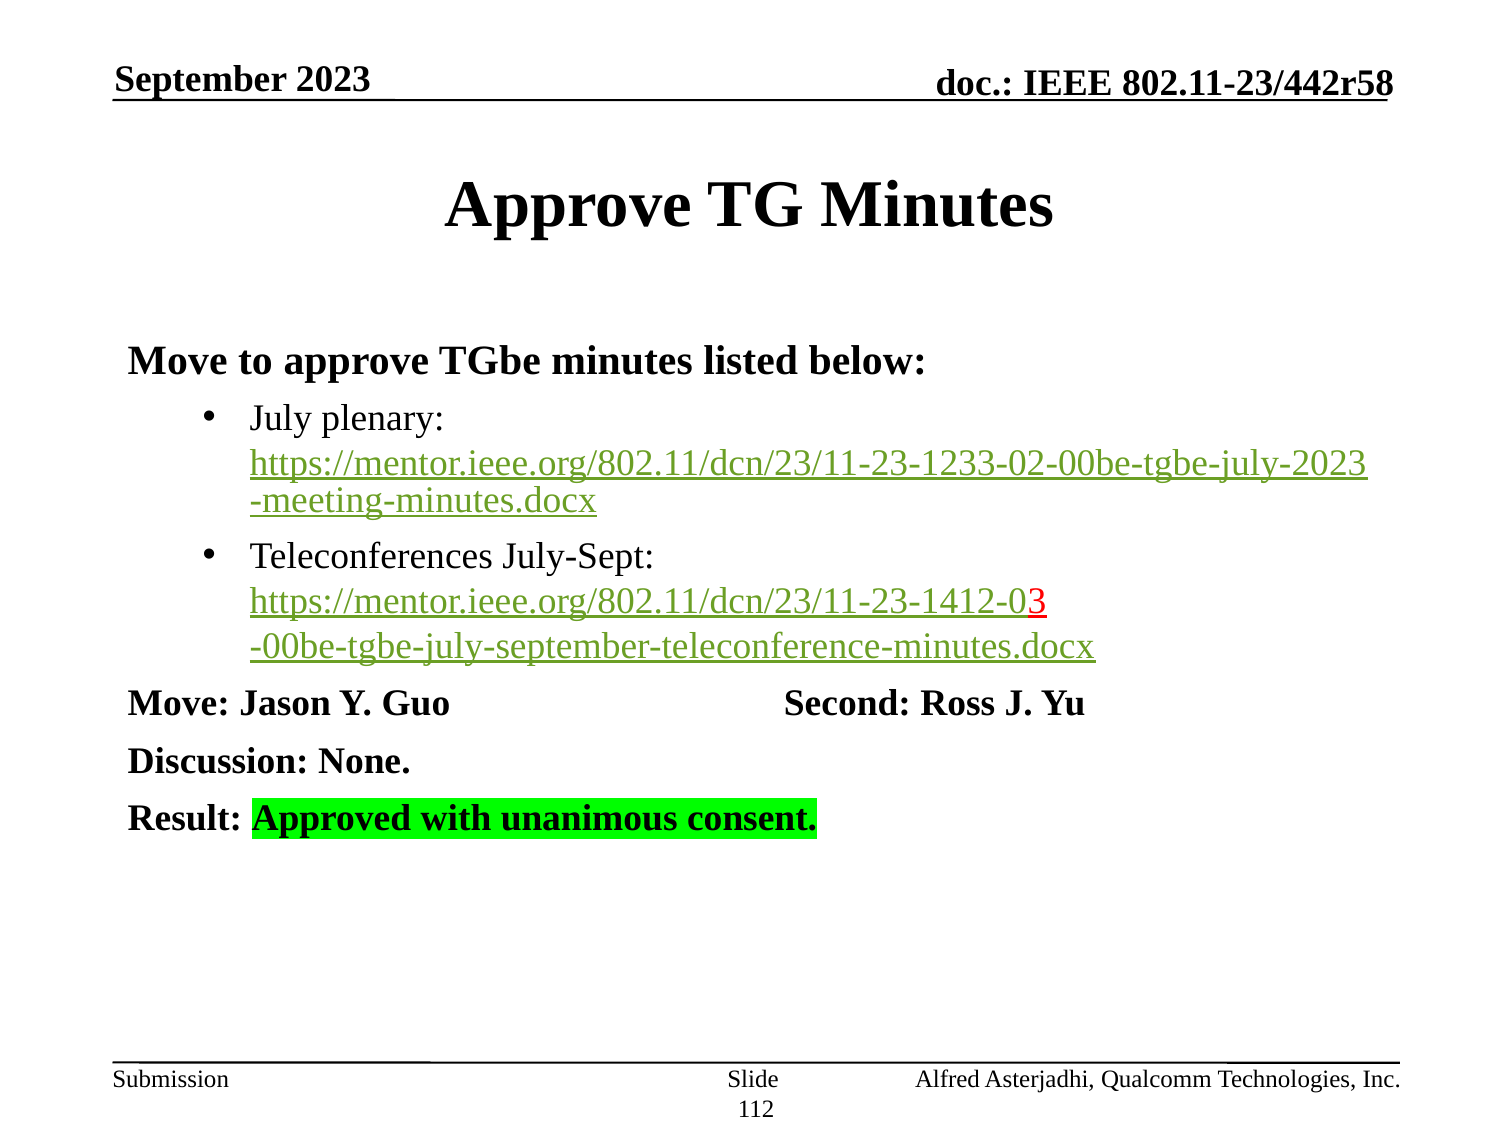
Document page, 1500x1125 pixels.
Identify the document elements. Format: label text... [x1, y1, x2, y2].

title Approve TG Minutes [112, 112, 1388, 288]
slide_number Slide 112 [712, 1061, 800, 1123]
list Move to approve TGbe minutes listed below: July plenary: https://mentor.ieee.org/802.11/dcn/23/11-23-1233-02-00be-tgbe-july-2023-meeting-minutes.docx Teleconferences July-Sept: https://mentor.ieee.org/802.11/dcn/23/11-23-1412-03-00be-tgbe-july-september-teleconference-minutes.docx Move: Jason Y. Guo Second: Ross J. Yu Discussion: None. Result: Approved with unanimous consent. [112, 324, 1388, 1051]
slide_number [114, 54, 423, 100]
footer Alfred Asterjadhi, Qualcomm Technologies, Inc. [878, 1061, 1402, 1093]
